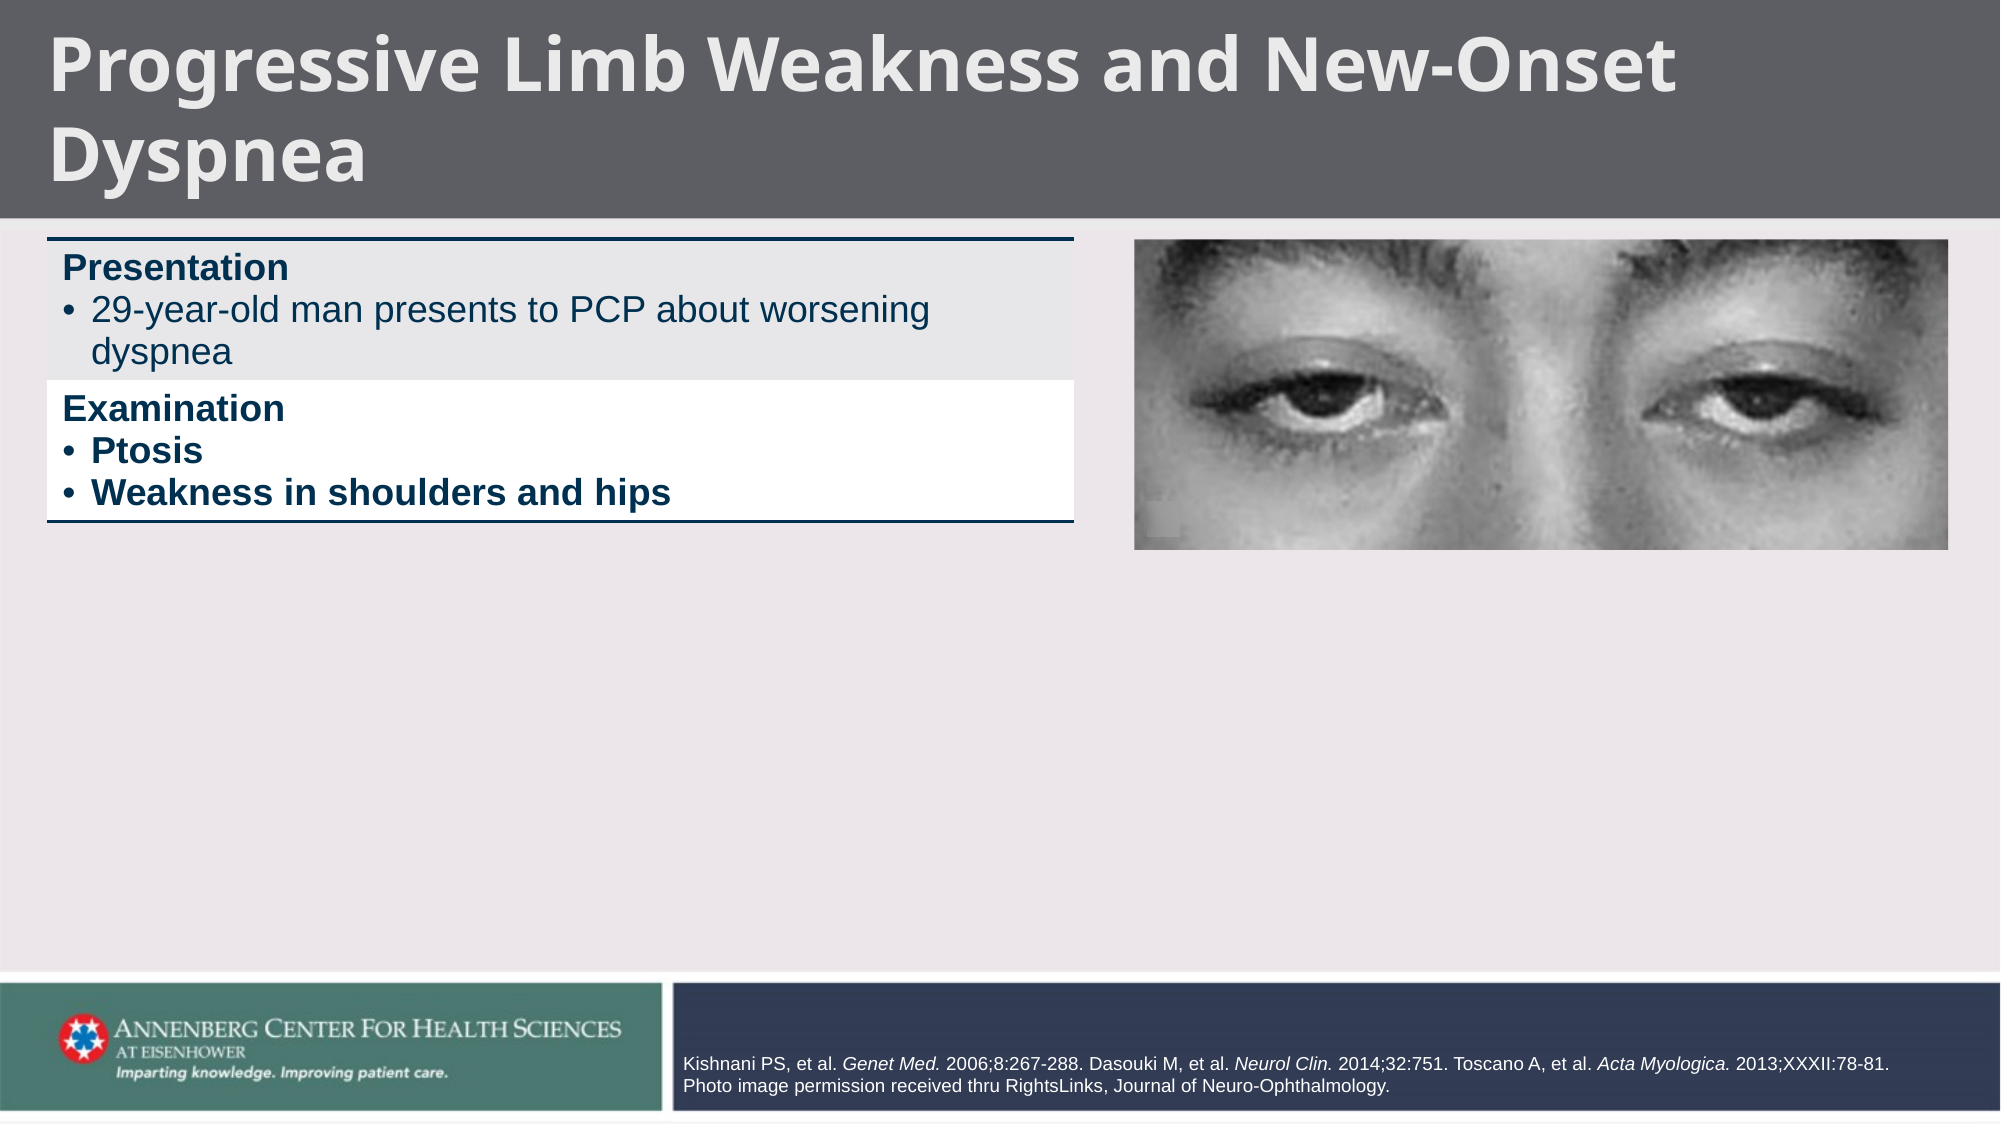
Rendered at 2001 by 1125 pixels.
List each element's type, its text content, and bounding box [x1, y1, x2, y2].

list Kishnani PS, et al. Genet Med. 2006;8:267-288. Dasouki M, et al. Neurol Clin. 2014;32:751. Toscano A, et al. Acta Myologica. 2013;XXXII:78-81. Photo image permission received thru RightsLinks, Journal of Neuro-Ophthalmology. [683, 992, 1953, 1104]
title Progressive Limb Weakness and New-Onset Dyspnea [47, 13, 1953, 204]
picture [0, 0, 2001, 1125]
table_cell Examination Ptosis Weakness in shoulders and hips [47, 380, 1074, 520]
table_header Presentation 29-year-old man presents to PCP about worsening dyspnea [47, 241, 1074, 380]
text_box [1134, 238, 1949, 551]
